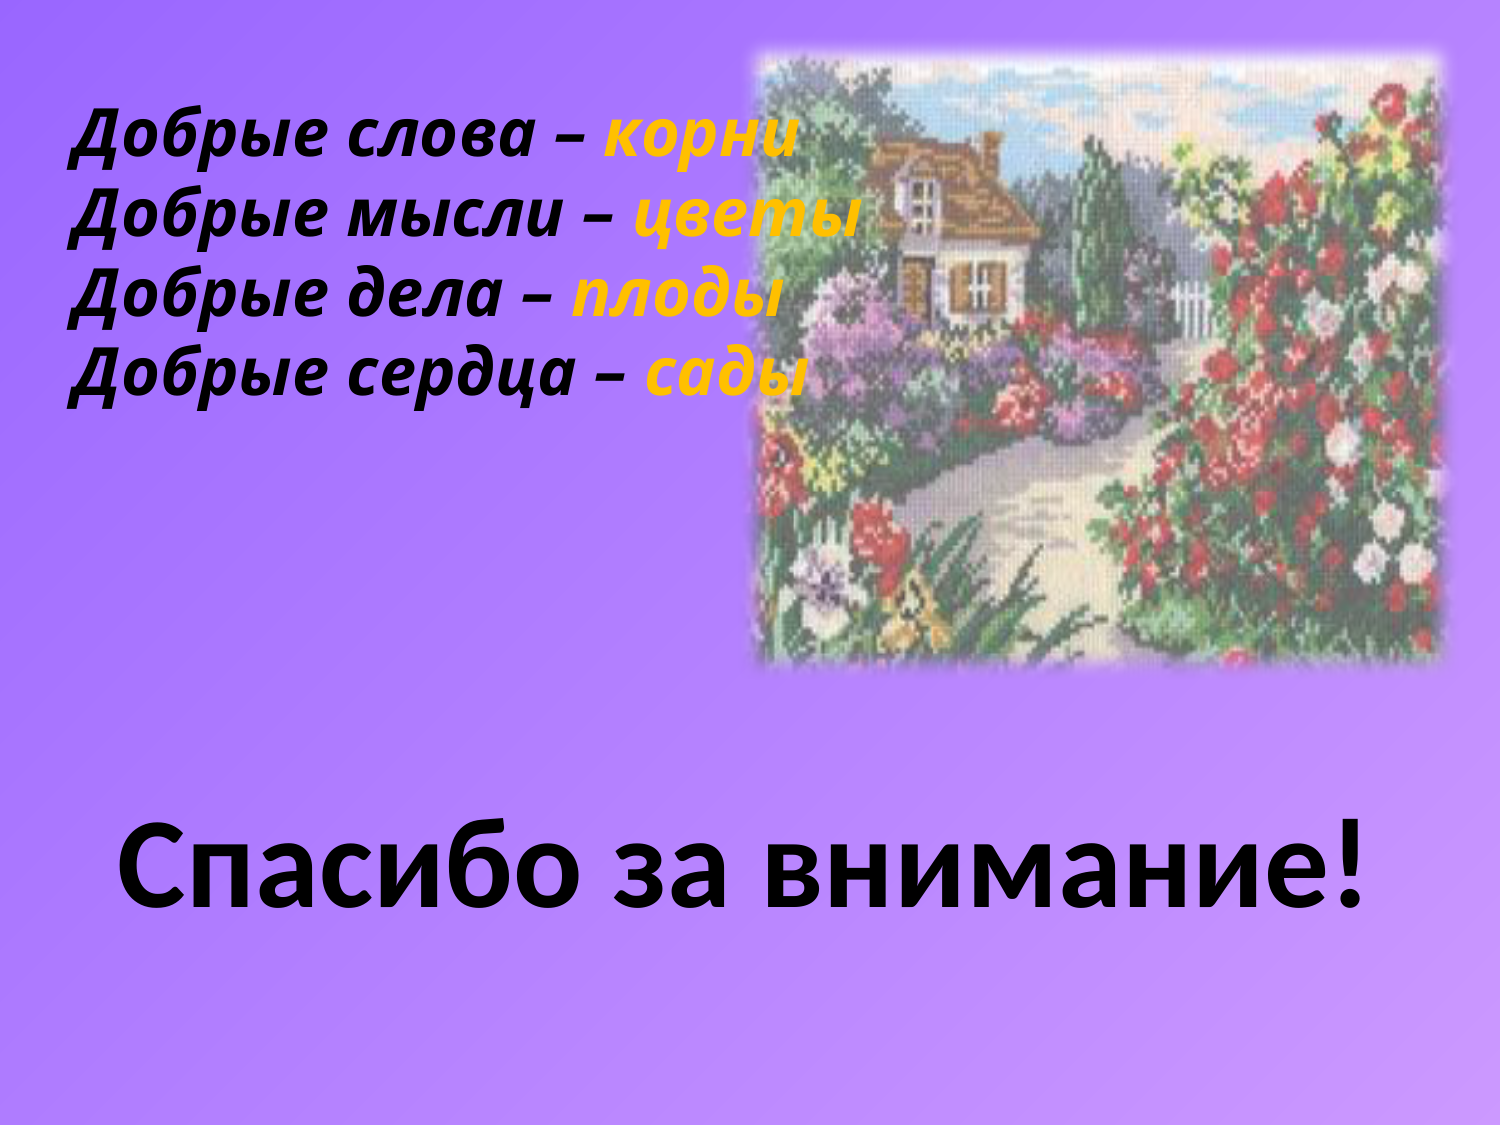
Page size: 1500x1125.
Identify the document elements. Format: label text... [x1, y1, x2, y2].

text_box Добрые слова – корни Добрые мысли – цветы Добрые дела – плоды Добрые сердца – сады [58, 81, 732, 417]
picture [738, 34, 1459, 680]
title Спасибо за внимание! [70, 761, 1421, 950]
